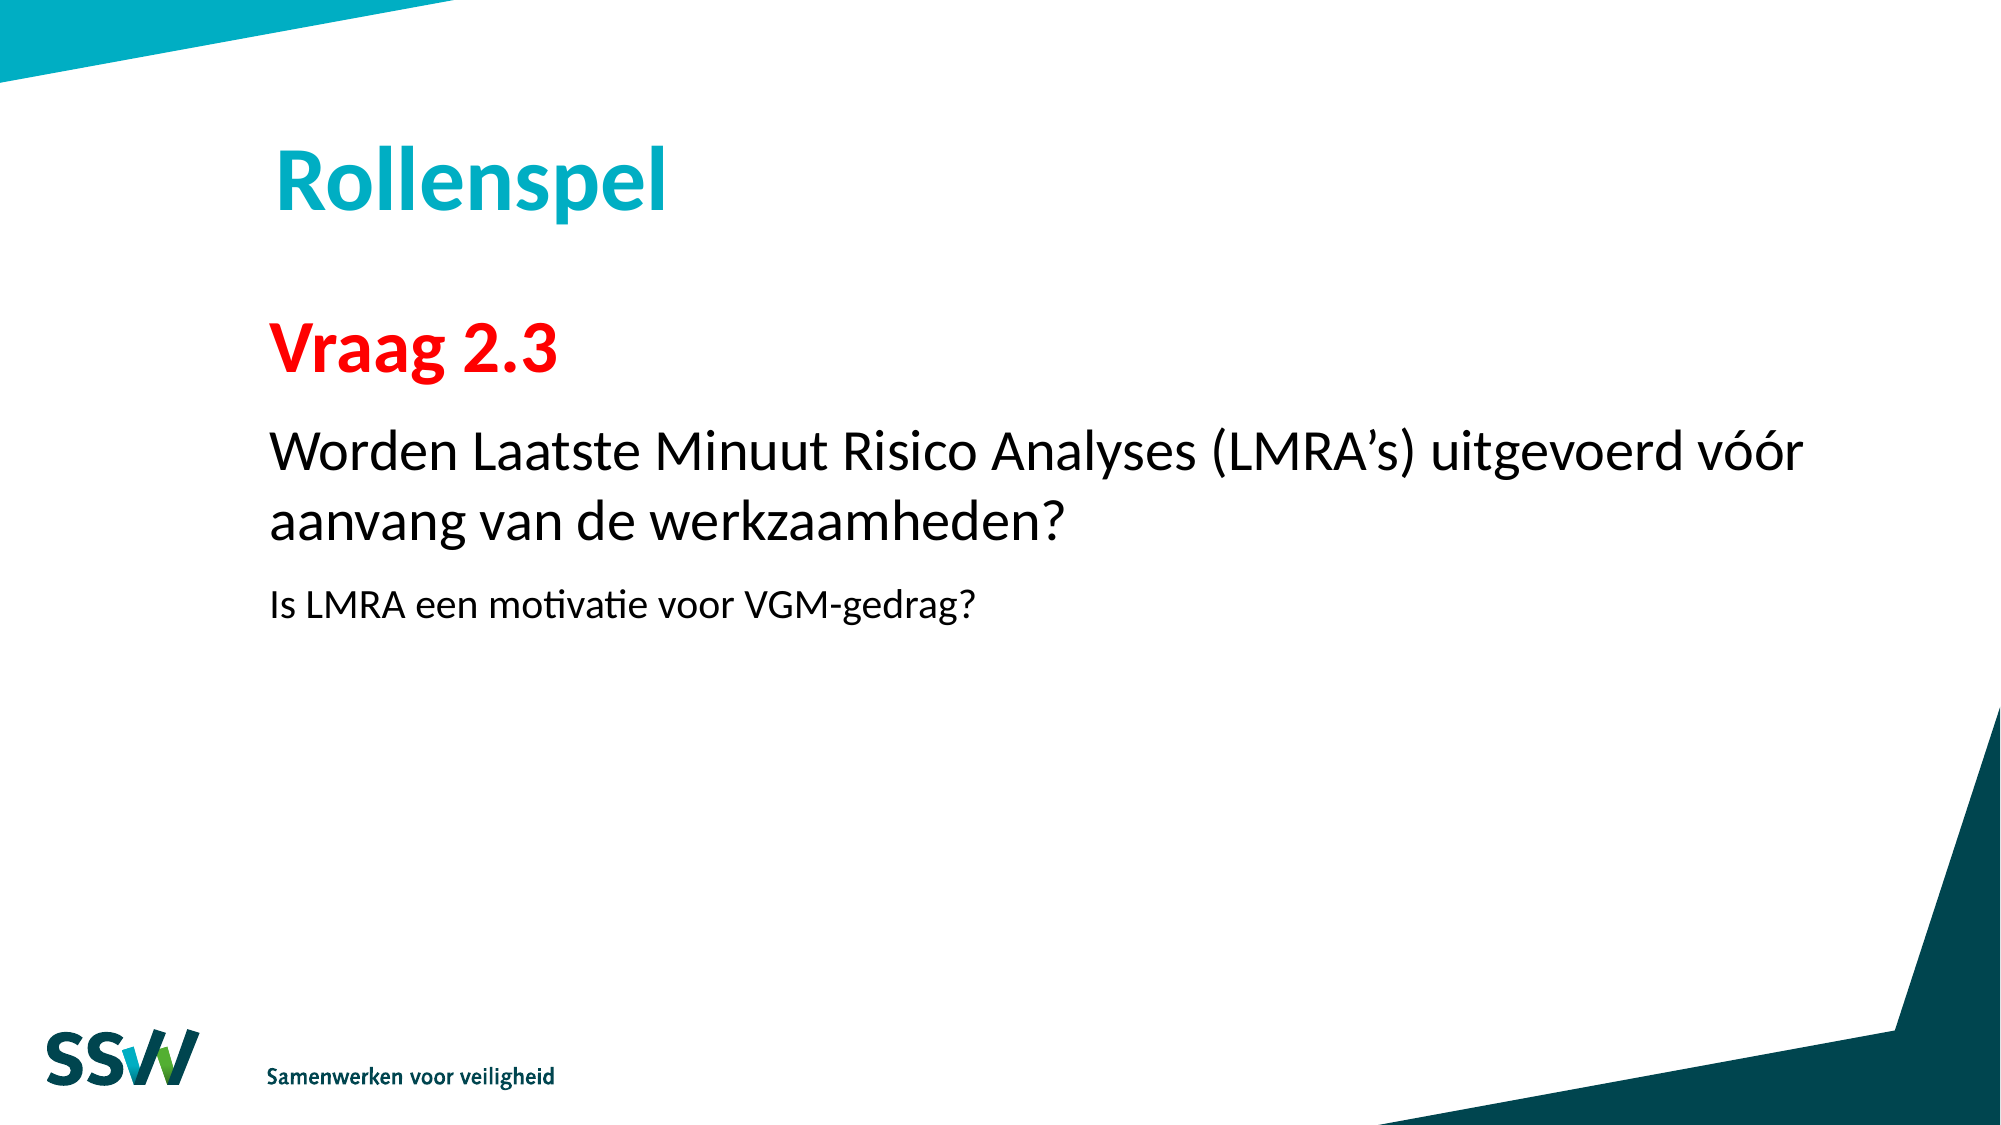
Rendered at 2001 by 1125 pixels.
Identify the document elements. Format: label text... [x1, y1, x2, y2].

list Vraag 2.3 Worden Laatste Minuut Risico Analyses (LMRA’s) uitgevoerd vóór aanvang van de werkzaamheden? Is LMRA een motivatie voor VGM-gedrag? [269, 297, 1865, 631]
title Rollenspel [269, 131, 1865, 232]
